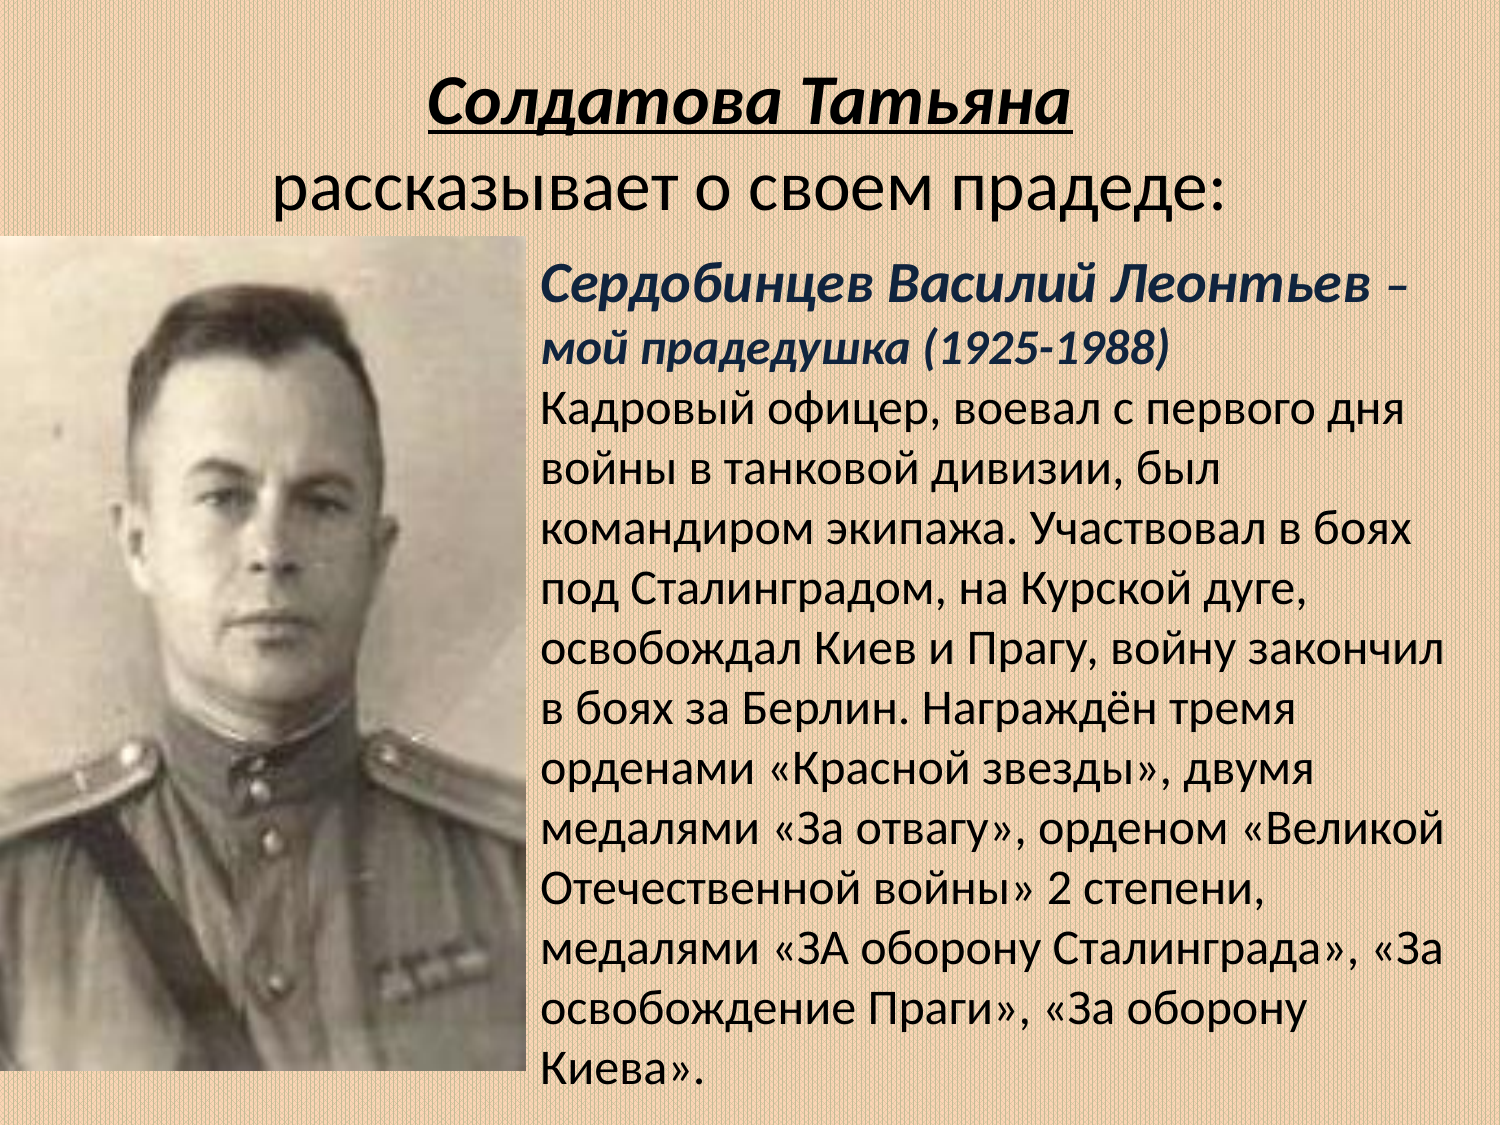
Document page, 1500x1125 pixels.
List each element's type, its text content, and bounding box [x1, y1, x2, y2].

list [0, 236, 526, 1071]
title Солдатова Татьяна рассказывает о своем прадеде: [75, 45, 1425, 233]
text_box Сердобинцев Василий Леонтьев – мой прадедушка (1925-1988) Кадровый офицер, воевал с первого дня войны в танковой дивизии, был командиром экипажа. Участвовал в боях под Сталинградом, на Курской дуге, освобождал Киев и Прагу, войну закончил в боях за Берлин. Награждён тремя орденами «Красной звезды», двумя медалями «За отвагу», орденом «Великой Отечественной войны» 2 степени, медалями «ЗА оборону Сталинграда», «За освобождение Праги», «За оборону Киева». [525, 236, 1483, 1125]
